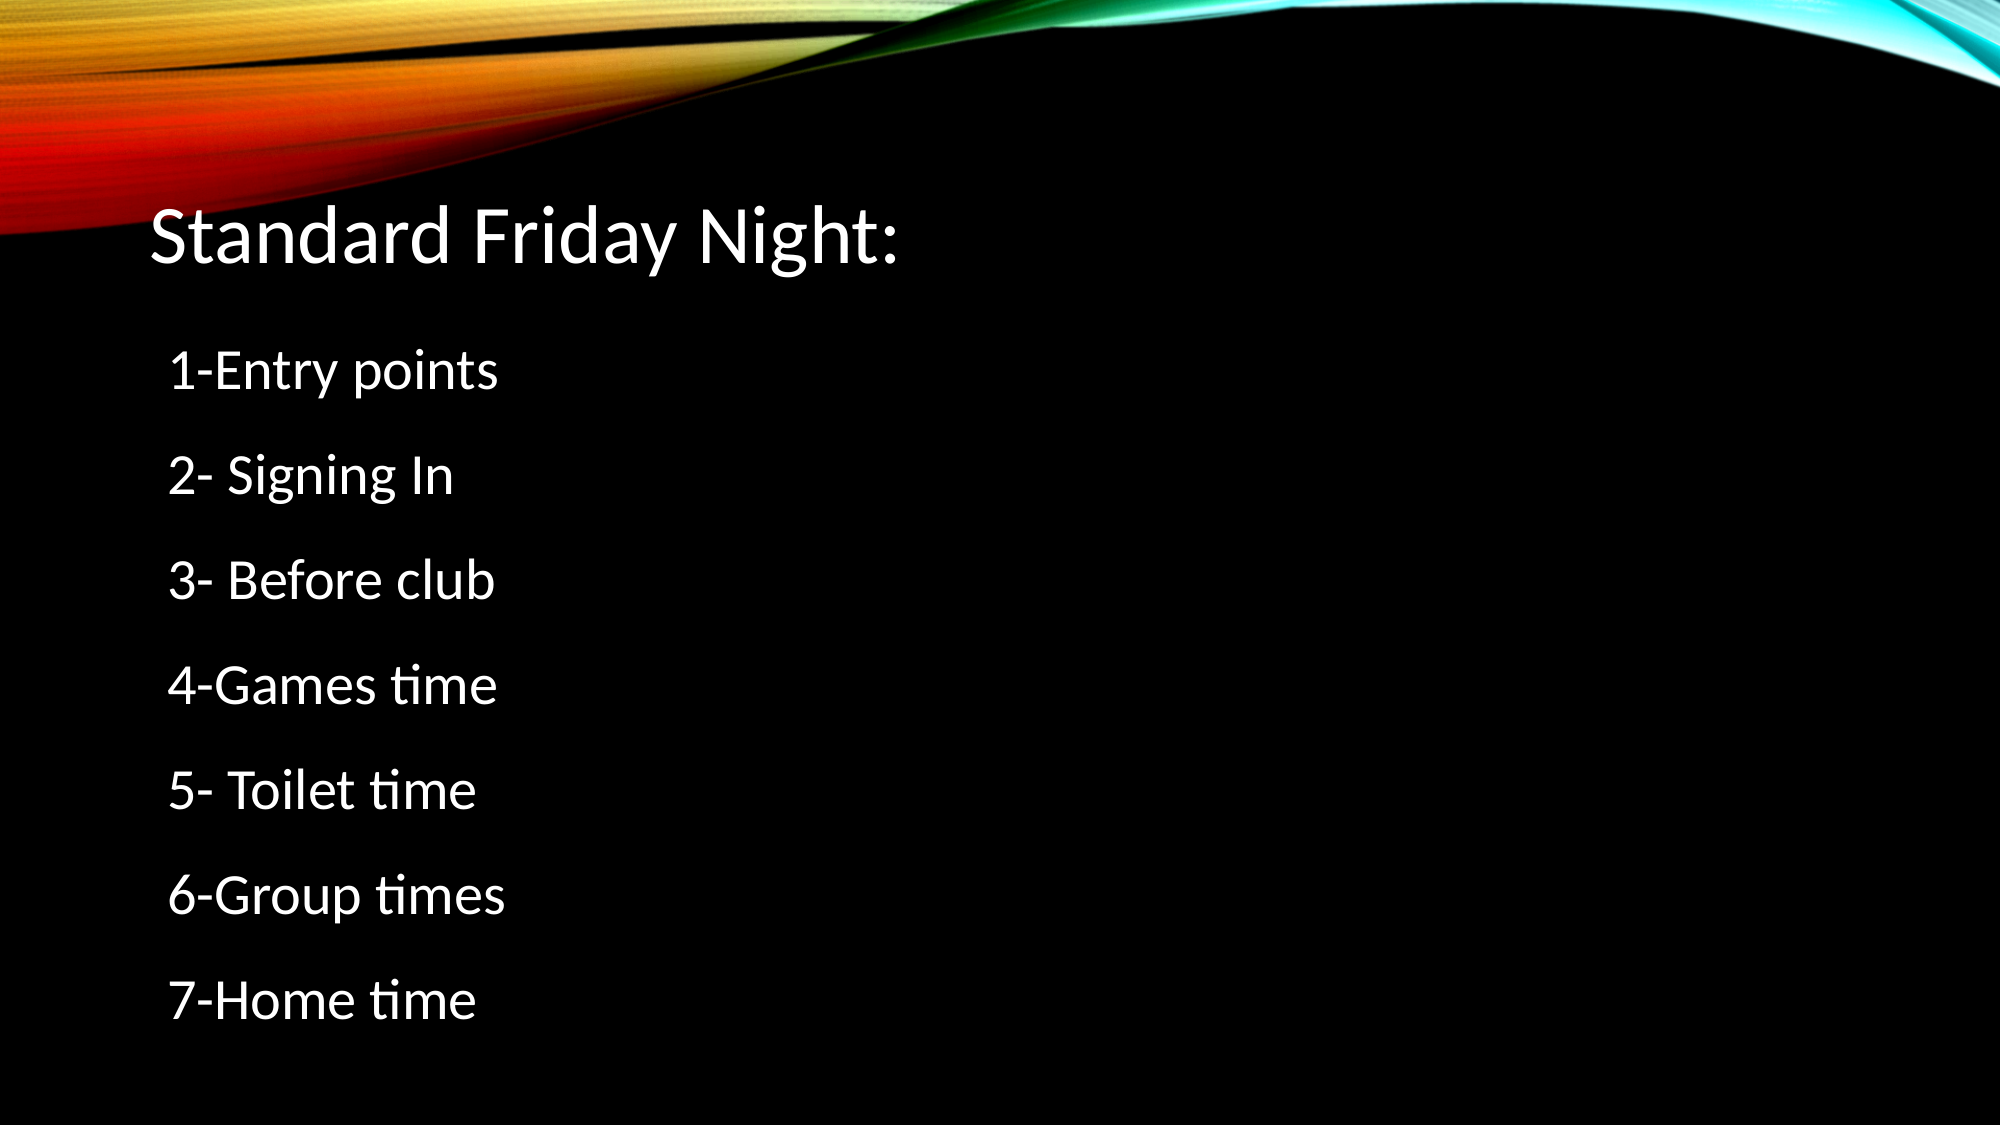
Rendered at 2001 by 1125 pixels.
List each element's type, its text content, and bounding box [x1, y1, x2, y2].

text_box 1-Entry points 2- Signing In 3- Before club 4-Games time 5- Toilet time 6-Group times 7-Home time [152, 289, 535, 1039]
picture [0, 0, 2000, 237]
text_box Standard Friday Night: [134, 172, 940, 288]
